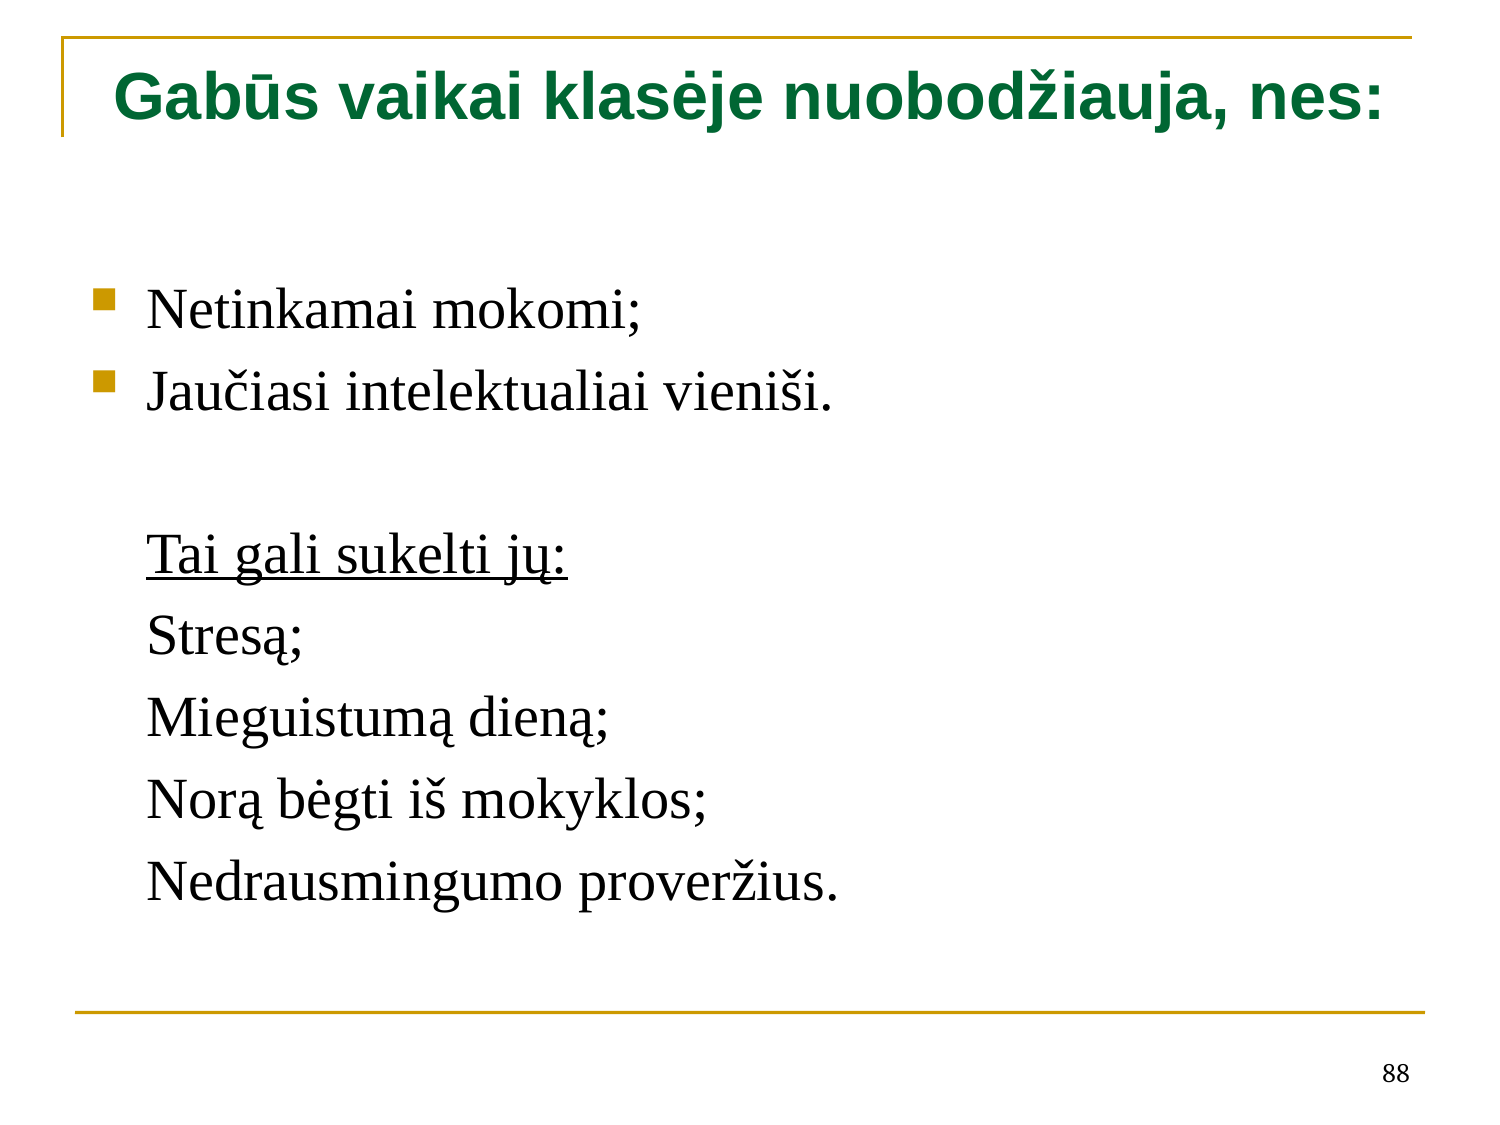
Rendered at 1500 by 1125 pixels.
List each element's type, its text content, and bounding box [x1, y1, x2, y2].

slide_number 88 [1074, 1024, 1425, 1100]
title Gabūs vaikai klasėje nuobodžiauja, nes: [75, 45, 1425, 233]
list Netinkamai mokomi; Jaučiasi intelektualiai vieniši. Tai gali sukelti jų: Stresą; Mieguistumą dieną; Norą bėgti iš mokyklos; Nedrausmingumo proveržius. [75, 262, 1425, 1006]
